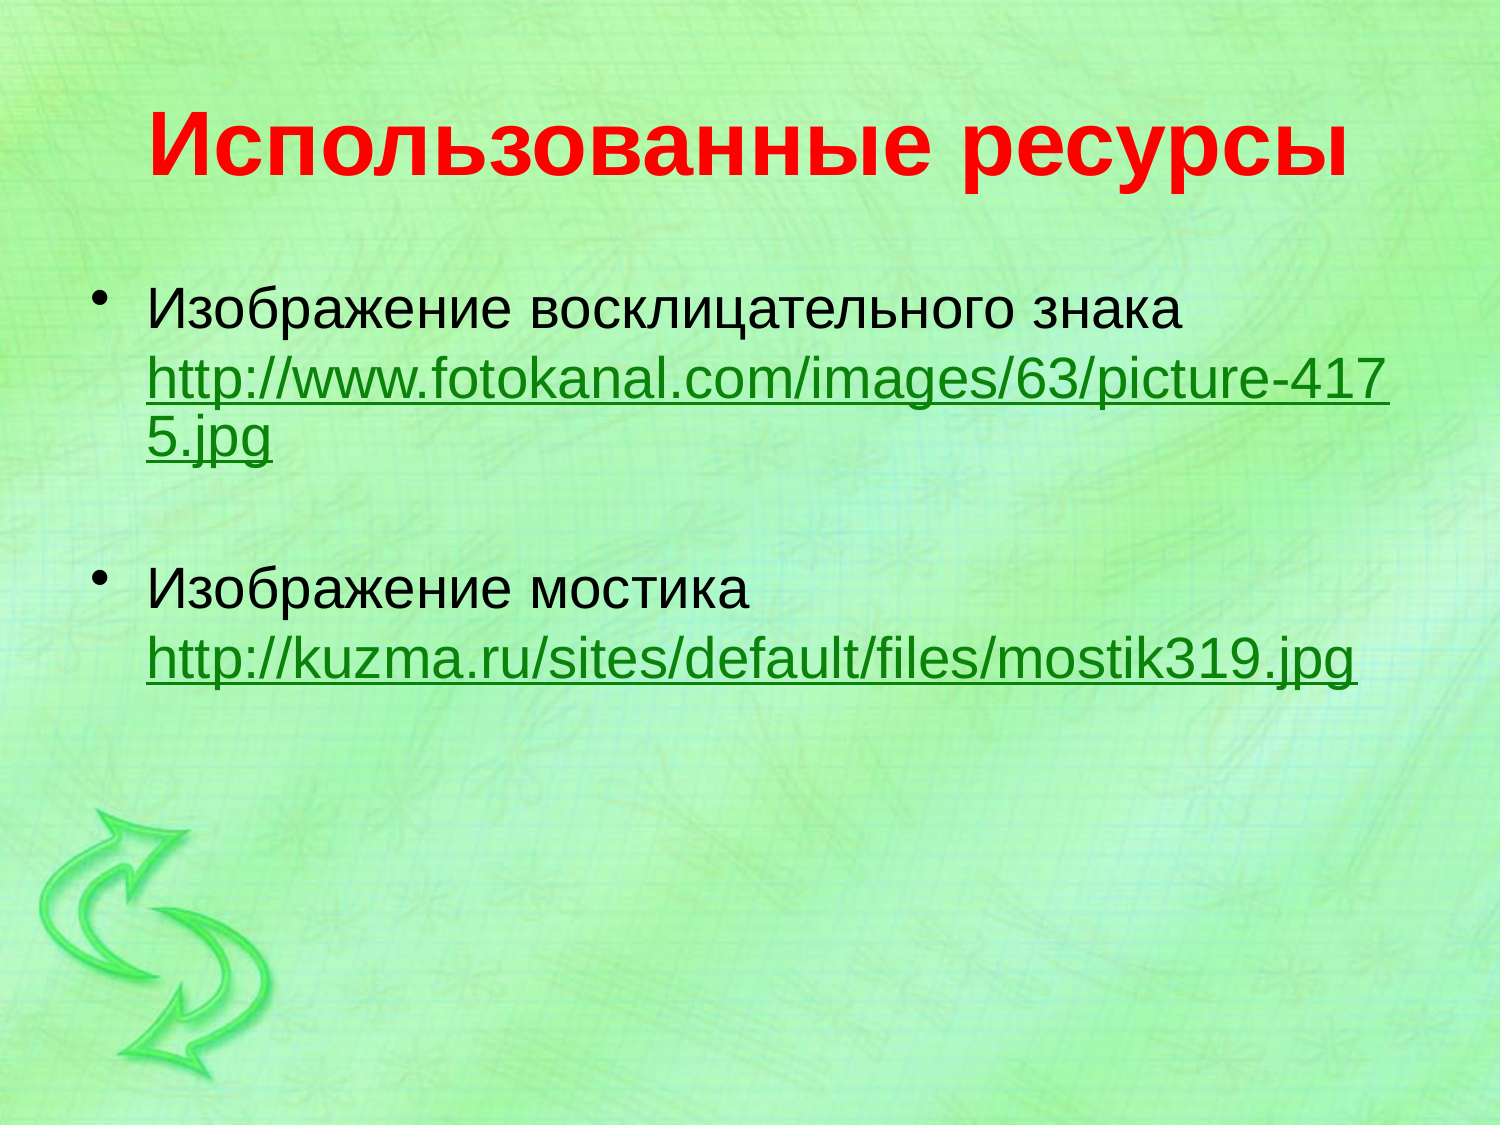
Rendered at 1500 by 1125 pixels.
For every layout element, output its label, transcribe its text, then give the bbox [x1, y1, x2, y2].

picture [0, 0, 1500, 1125]
title Использованные ресурсы [74, 44, 1426, 233]
list Изображение восклицательного знака http://www.fotokanal.com/images/63/picture-4175.jpg Изображение мостика http://kuzma.ru/sites/default/files/mostik319.jpg [74, 262, 1426, 1006]
